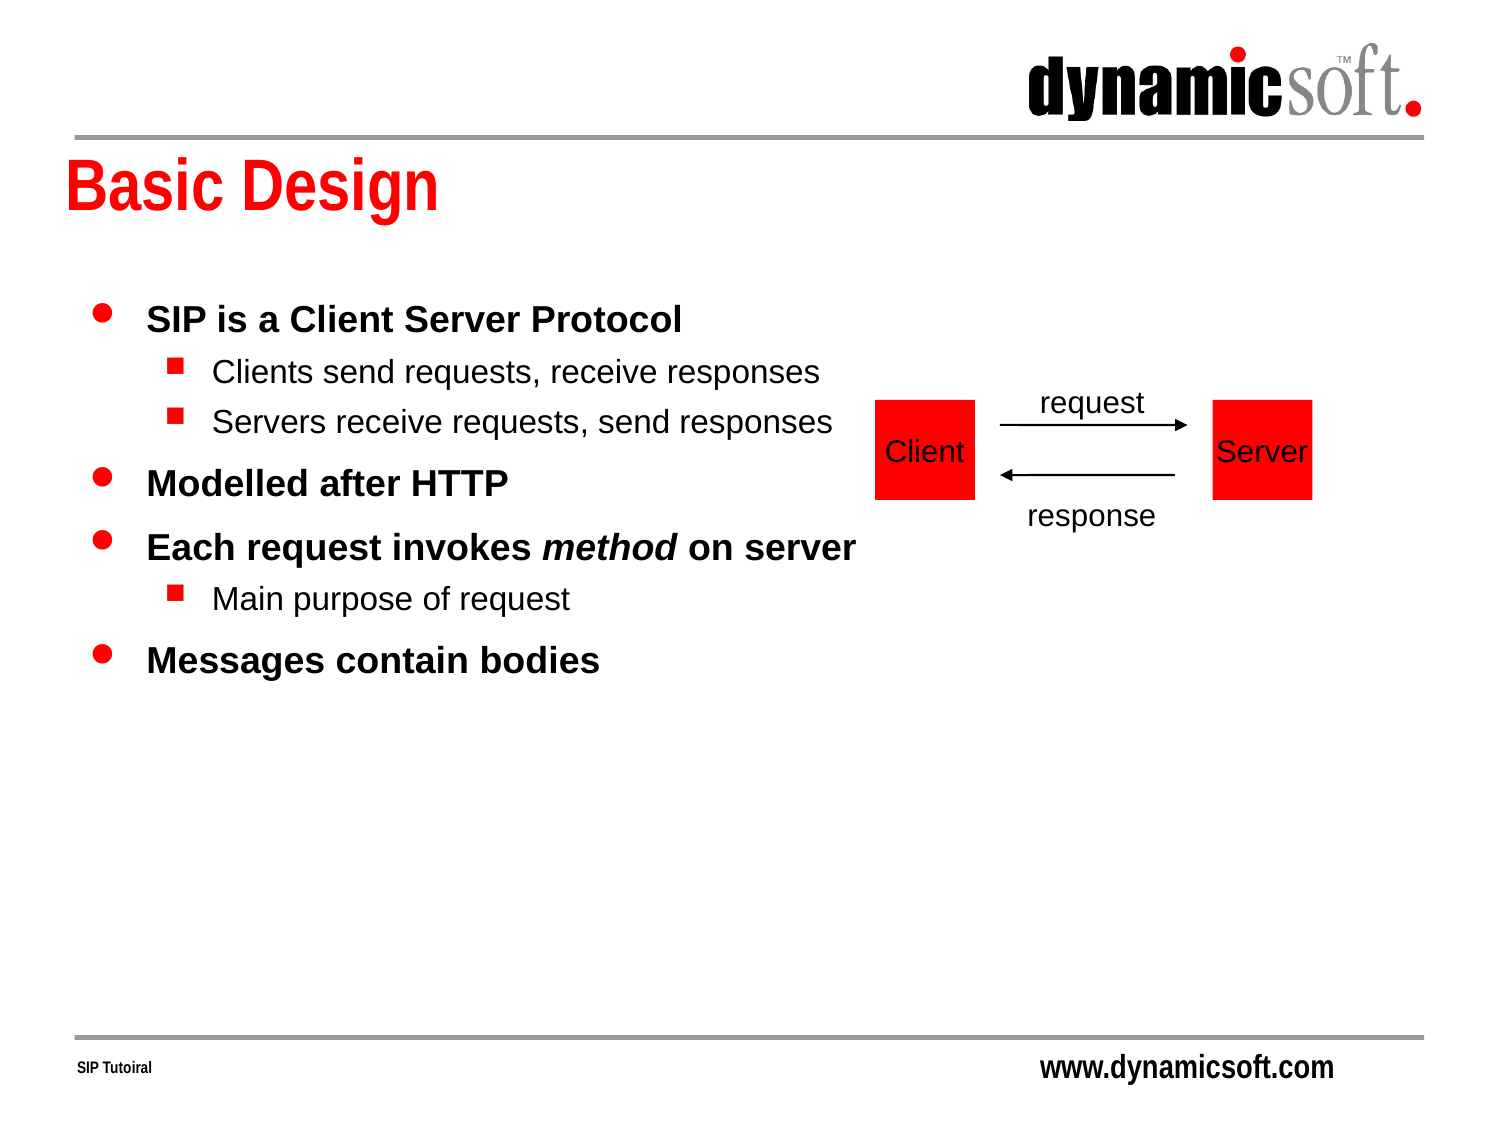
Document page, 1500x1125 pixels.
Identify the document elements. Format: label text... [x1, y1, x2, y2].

text_box [1160, 418, 1188, 432]
text_box Client [875, 399, 975, 500]
text_box response [1012, 487, 1172, 540]
text_box Server [1212, 399, 1313, 500]
text_box request [1024, 375, 1160, 428]
list SIP is a Client Server Protocol Clients send requests, receive responses Servers receive requests, send responses Modelled after HTTP Each request invokes method on server Main purpose of request Messages contain bodies [74, 287, 1425, 1013]
text_box [999, 468, 1175, 482]
picture [1029, 43, 1421, 121]
title Basic Design [50, 137, 1400, 225]
